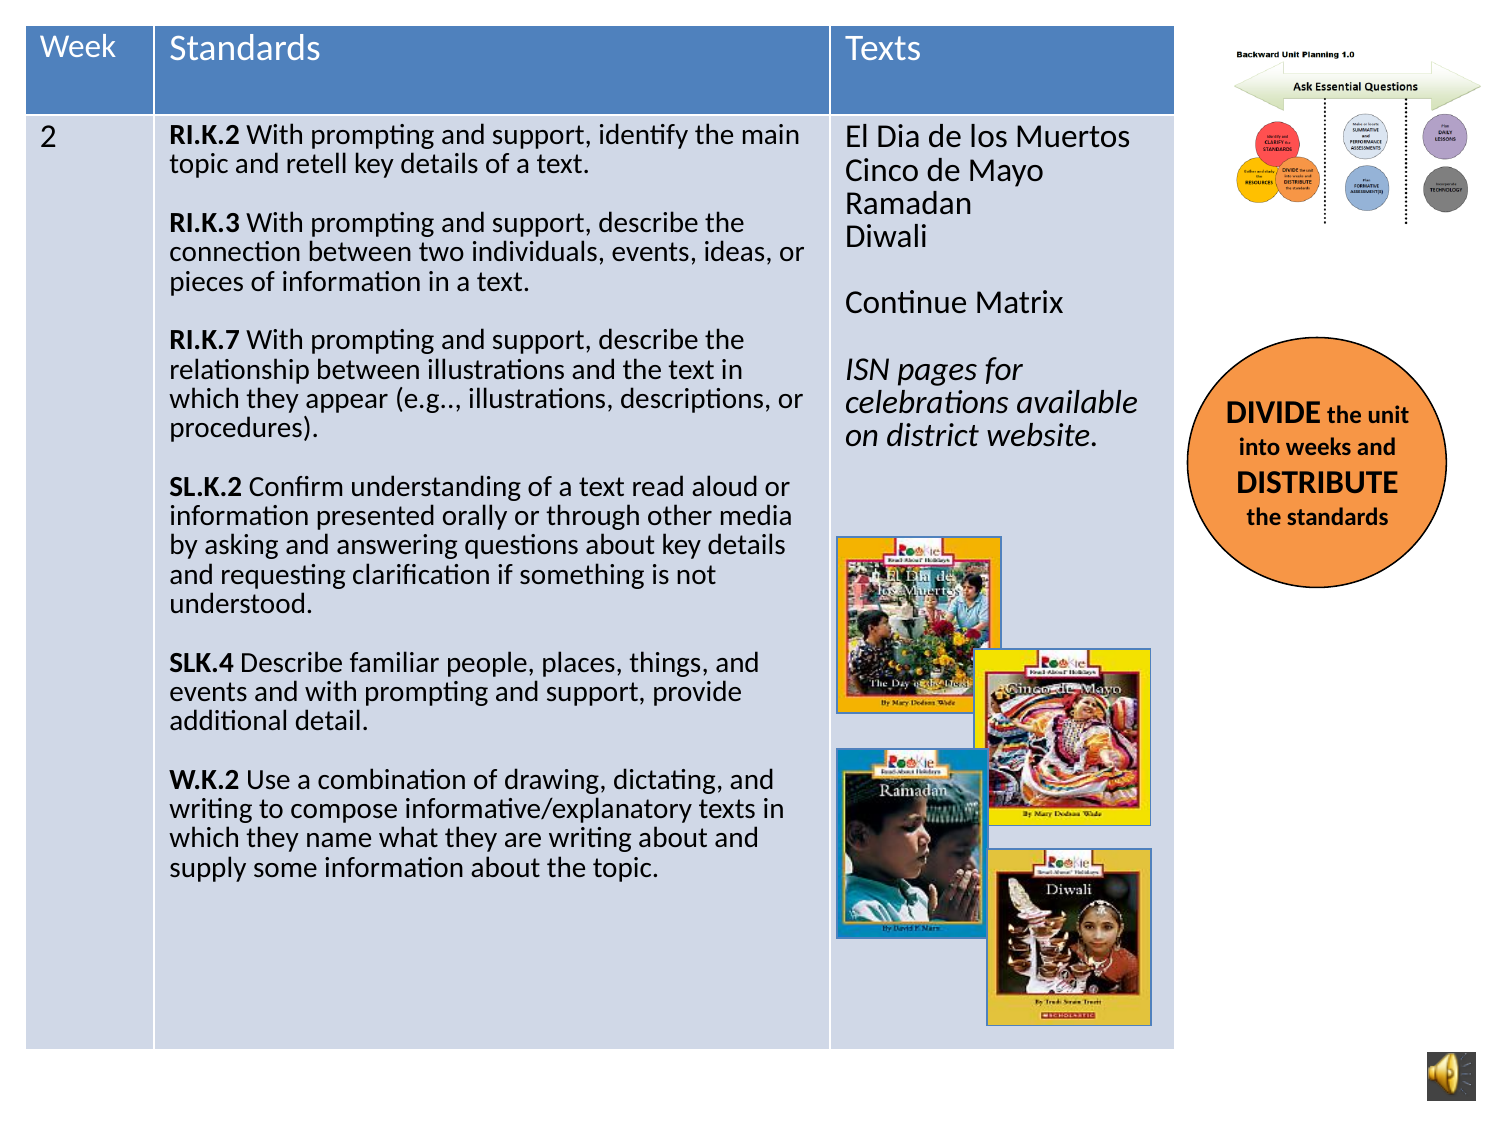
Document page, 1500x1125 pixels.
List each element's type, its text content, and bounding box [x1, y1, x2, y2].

table_header Standards [155, 26, 829, 114]
table_header Week [26, 26, 153, 114]
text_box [1187, 337, 1447, 588]
table_cell 2 [26, 116, 153, 1049]
picture [987, 849, 1151, 1026]
picture [837, 537, 1151, 826]
picture [1426, 1051, 1477, 1102]
picture [1224, 37, 1500, 249]
picture [837, 749, 984, 930]
table_cell El Dia de los Muertos Cinco de Mayo Ramadan Diwali Continue Matrix ISN pages for celebrations available on district website. [831, 116, 1174, 1049]
table_header Texts [831, 26, 1174, 114]
table_cell RI.K.2 With prompting and support, identify the main topic and retell key details of a text. RI.K.3 With prompting and support, describe the connection between two individuals, events, ideas, or pieces of information in a text. RI.K.7 With prompting and support, describe the relationship between illustrations and the text in which they appear (e.g.., illustrations, descriptions, or procedures). SL.K.2 Confirm understanding of a text read aloud or information presented orally or through other media by asking and answering questions about key details and requesting clarification if something is not understood. SLK.4 Describe familiar people, places, things, and events and with prompting and support, provide additional detail. W.K.2 Use a combination of drawing, dictating, and writing to compose informative/explanatory texts in which they name what they are writing about and supply some information about the topic. [155, 116, 829, 1049]
